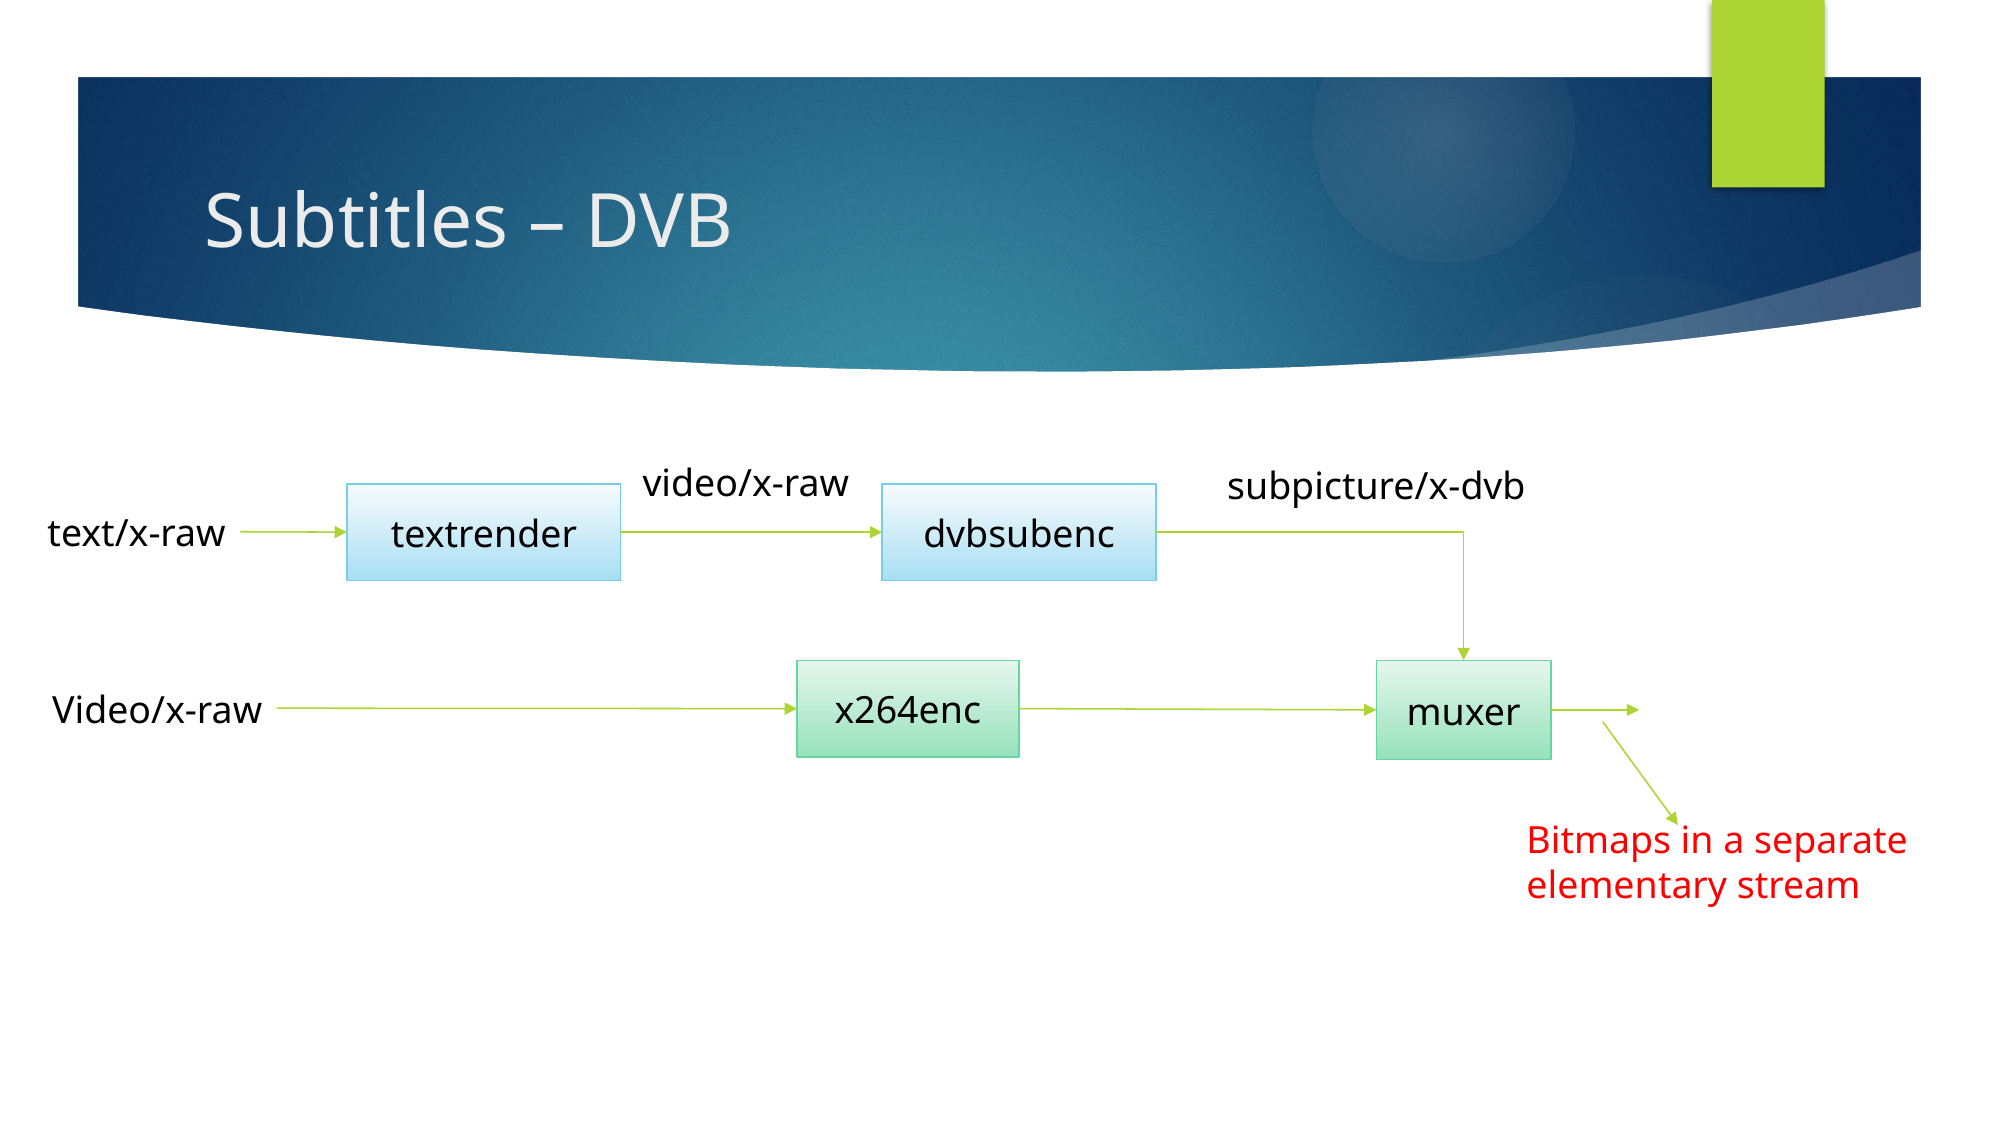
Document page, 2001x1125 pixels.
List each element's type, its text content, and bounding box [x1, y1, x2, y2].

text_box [1602, 721, 1679, 826]
text_box muxer [1376, 660, 1552, 760]
title Subtitles – DVB [189, 159, 1627, 276]
text_box video/x-raw [627, 452, 865, 512]
text_box text/x-raw [32, 501, 241, 562]
text_box x264enc [796, 660, 1020, 758]
text_box subpicture/x-dvb [1212, 454, 1541, 515]
text_box Bitmaps in a separate elementary stream [1511, 809, 2000, 914]
text_box Video/x-raw [37, 678, 278, 739]
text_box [1155, 531, 1464, 661]
text_box textrender [346, 483, 621, 581]
text_box dvbsubenc [881, 483, 1157, 581]
